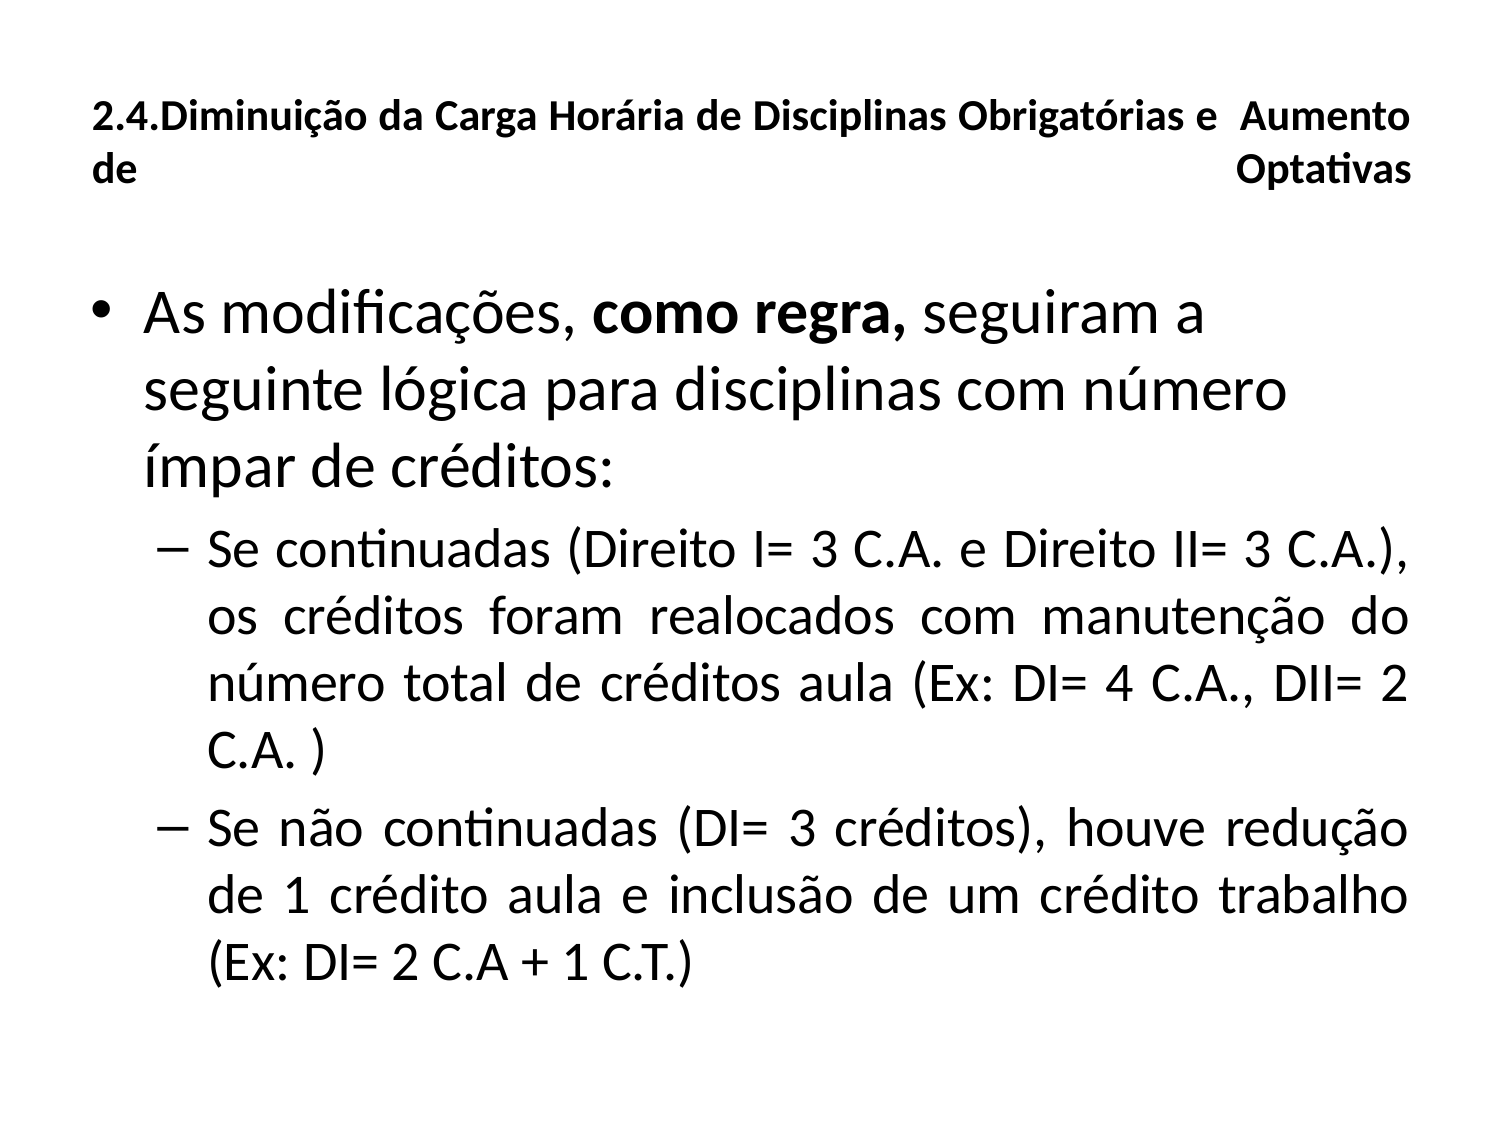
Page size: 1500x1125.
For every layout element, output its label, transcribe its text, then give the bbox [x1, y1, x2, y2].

title 2.4.Diminuição da Carga Horária de Disciplinas Obrigatórias e Aumento de Optativas [76, 77, 1428, 266]
list As modificações, como regra, seguiram a seguinte lógica para disciplinas com número ímpar de créditos: Se continuadas (Direito I= 3 C.A. e Direito II= 3 C.A.), os créditos foram realocados com manutenção do número total de créditos aula (Ex: DI= 4 C.A., DII= 2 C.A. ) Se não continuadas (DI= 3 créditos), houve redução de 1 crédito aula e inclusão de um crédito trabalho (Ex: DI= 2 C.A + 1 C.T.) [74, 262, 1426, 1006]
